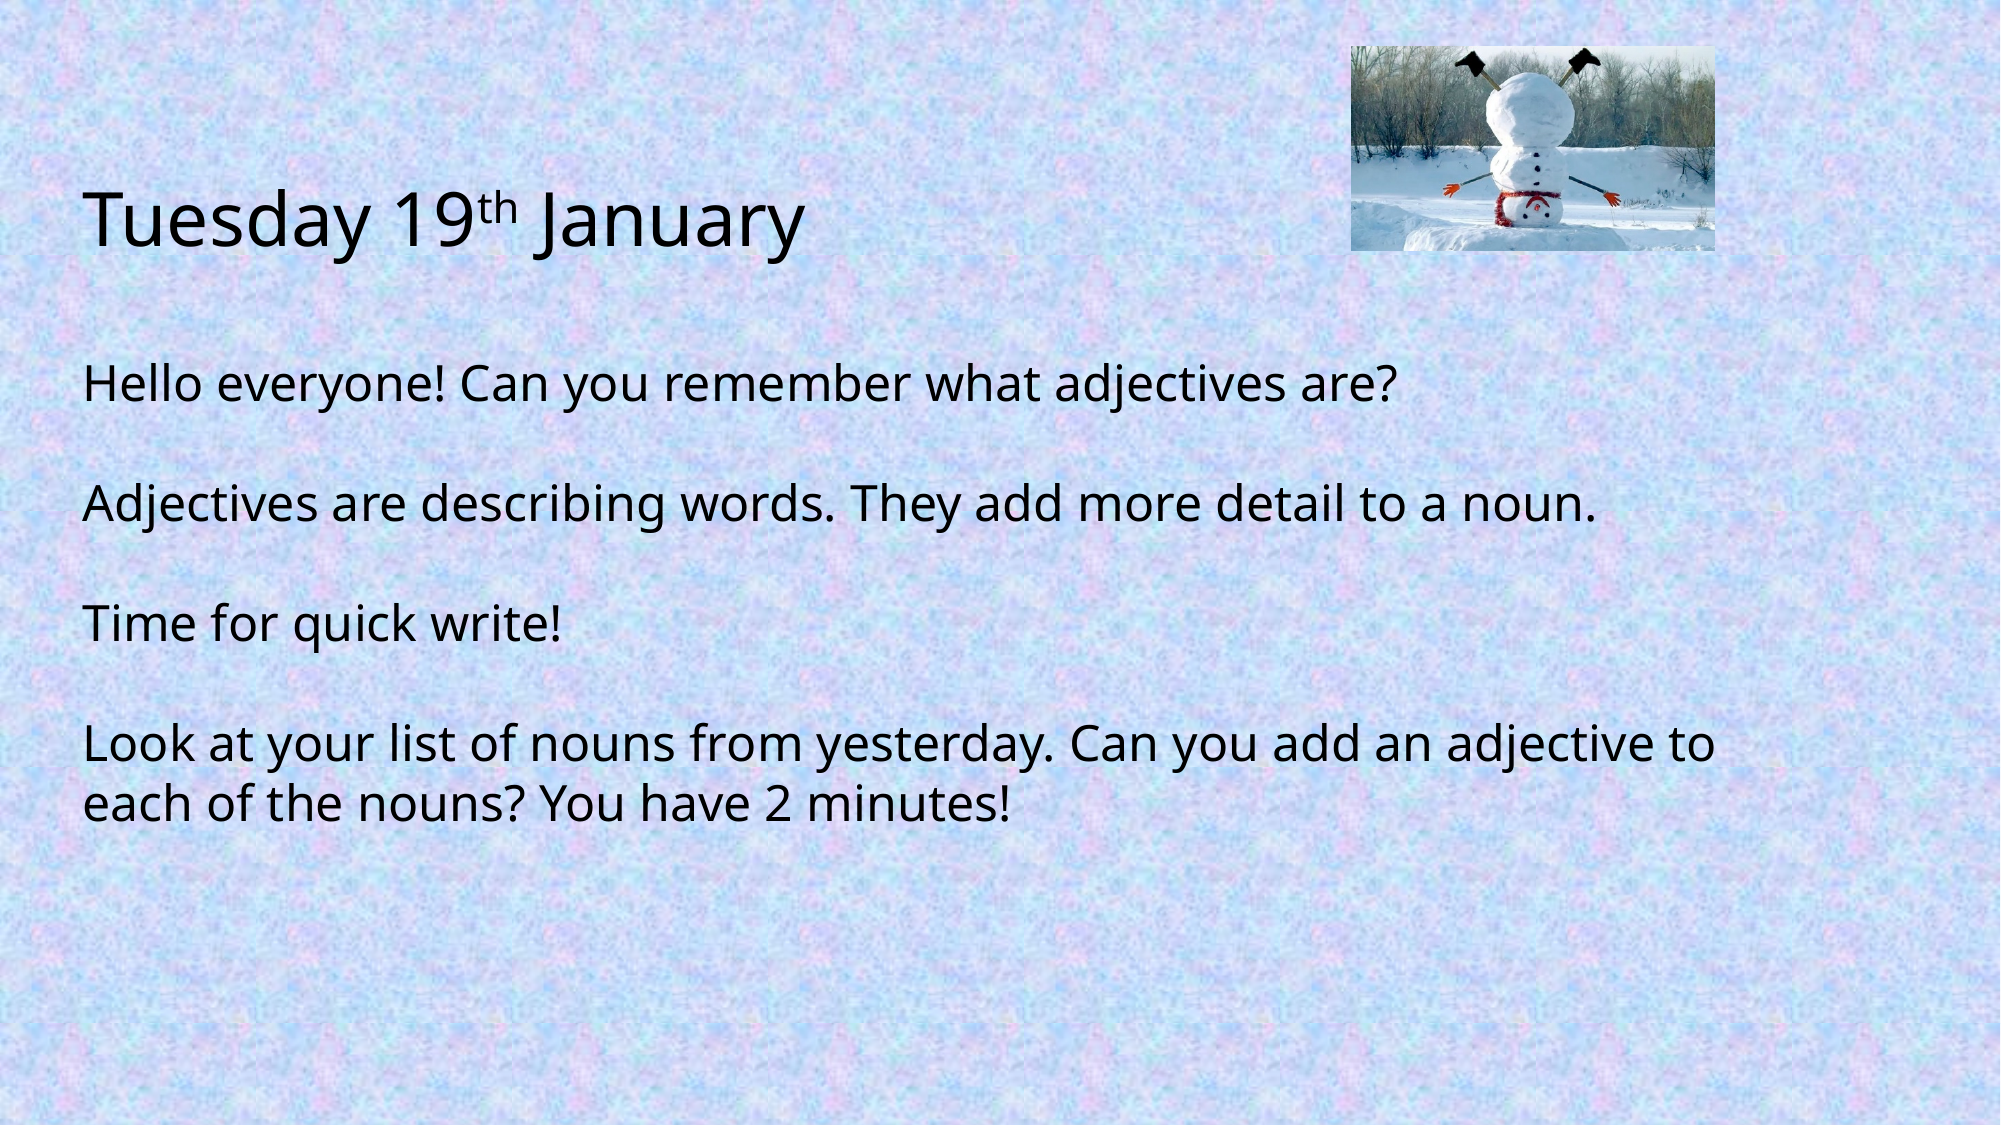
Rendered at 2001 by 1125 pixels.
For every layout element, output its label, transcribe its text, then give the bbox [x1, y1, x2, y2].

text_box Tuesday 19th January Hello everyone! Can you remember what adjectives are? Adjectives are describing words. They add more detail to a noun. Time for quick write! Look at your list of nouns from yesterday. Can you add an adjective to each of the nouns? You have 2 minutes! [67, 164, 1840, 959]
picture [0, 0, 2001, 1125]
